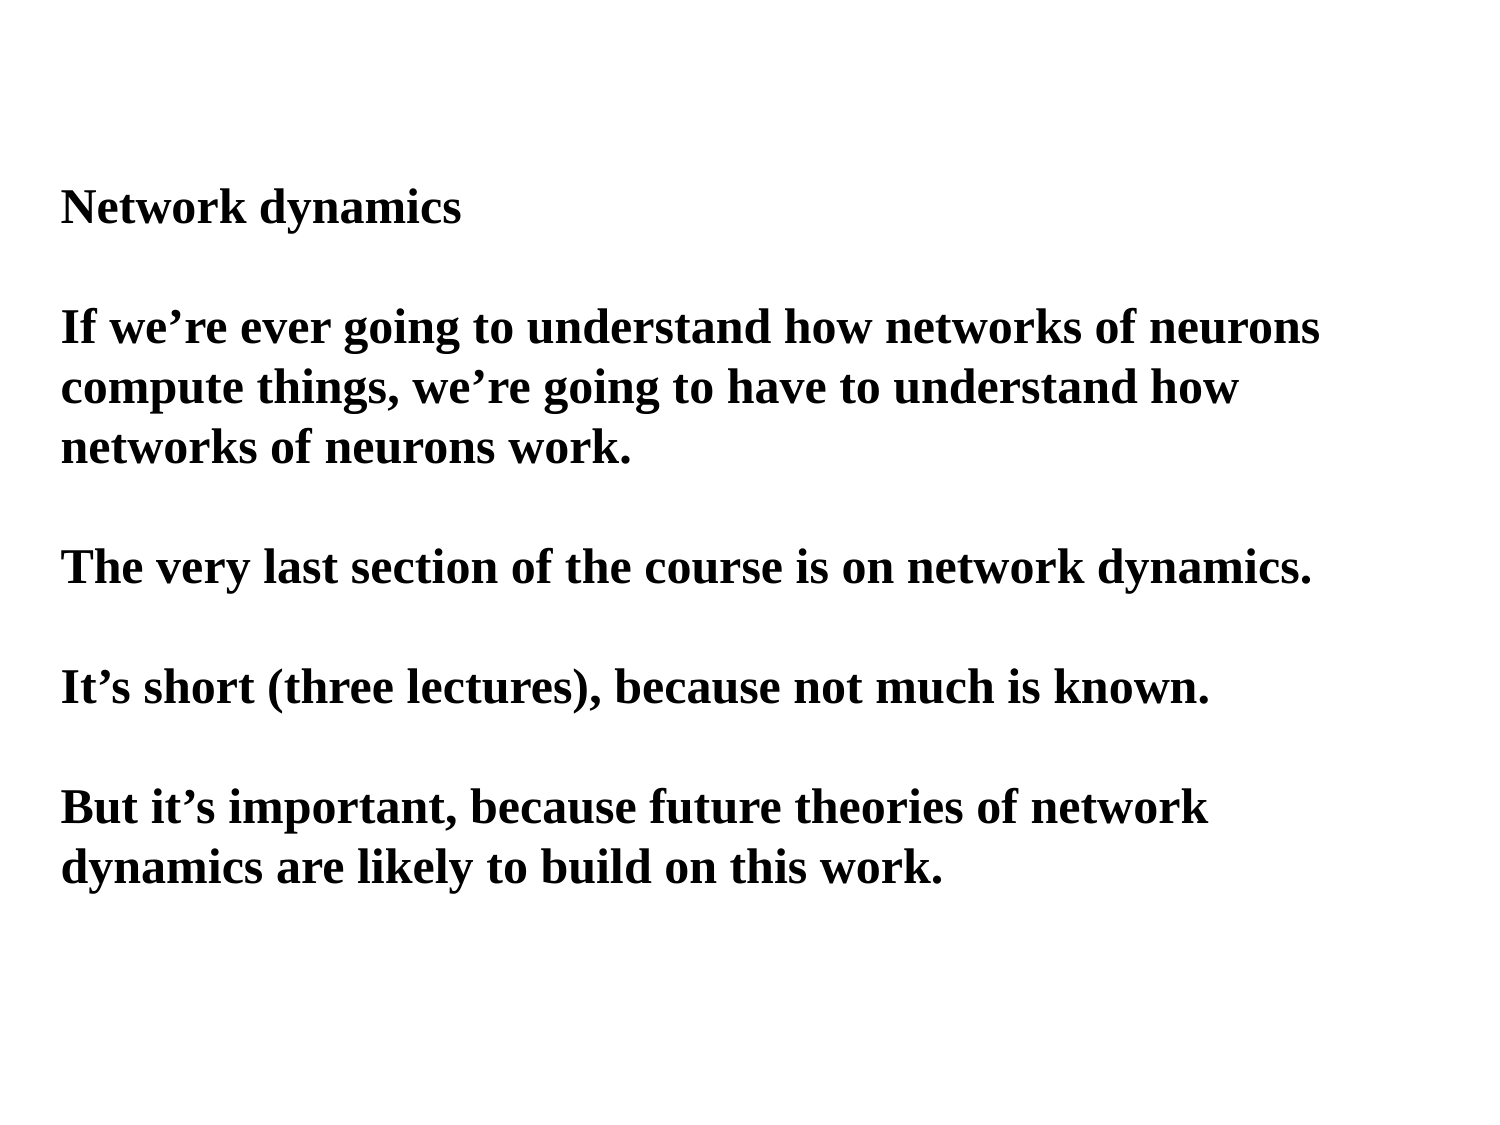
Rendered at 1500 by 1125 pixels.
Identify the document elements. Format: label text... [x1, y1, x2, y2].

text_box Network dynamics If we’re ever going to understand how networks of neurons compute things, we’re going to have to understand how networks of neurons work. The very last section of the course is on network dynamics. It’s short (three lectures), because not much is known. But it’s important, because future theories of network dynamics are likely to build on this work. [45, 45, 1424, 901]
